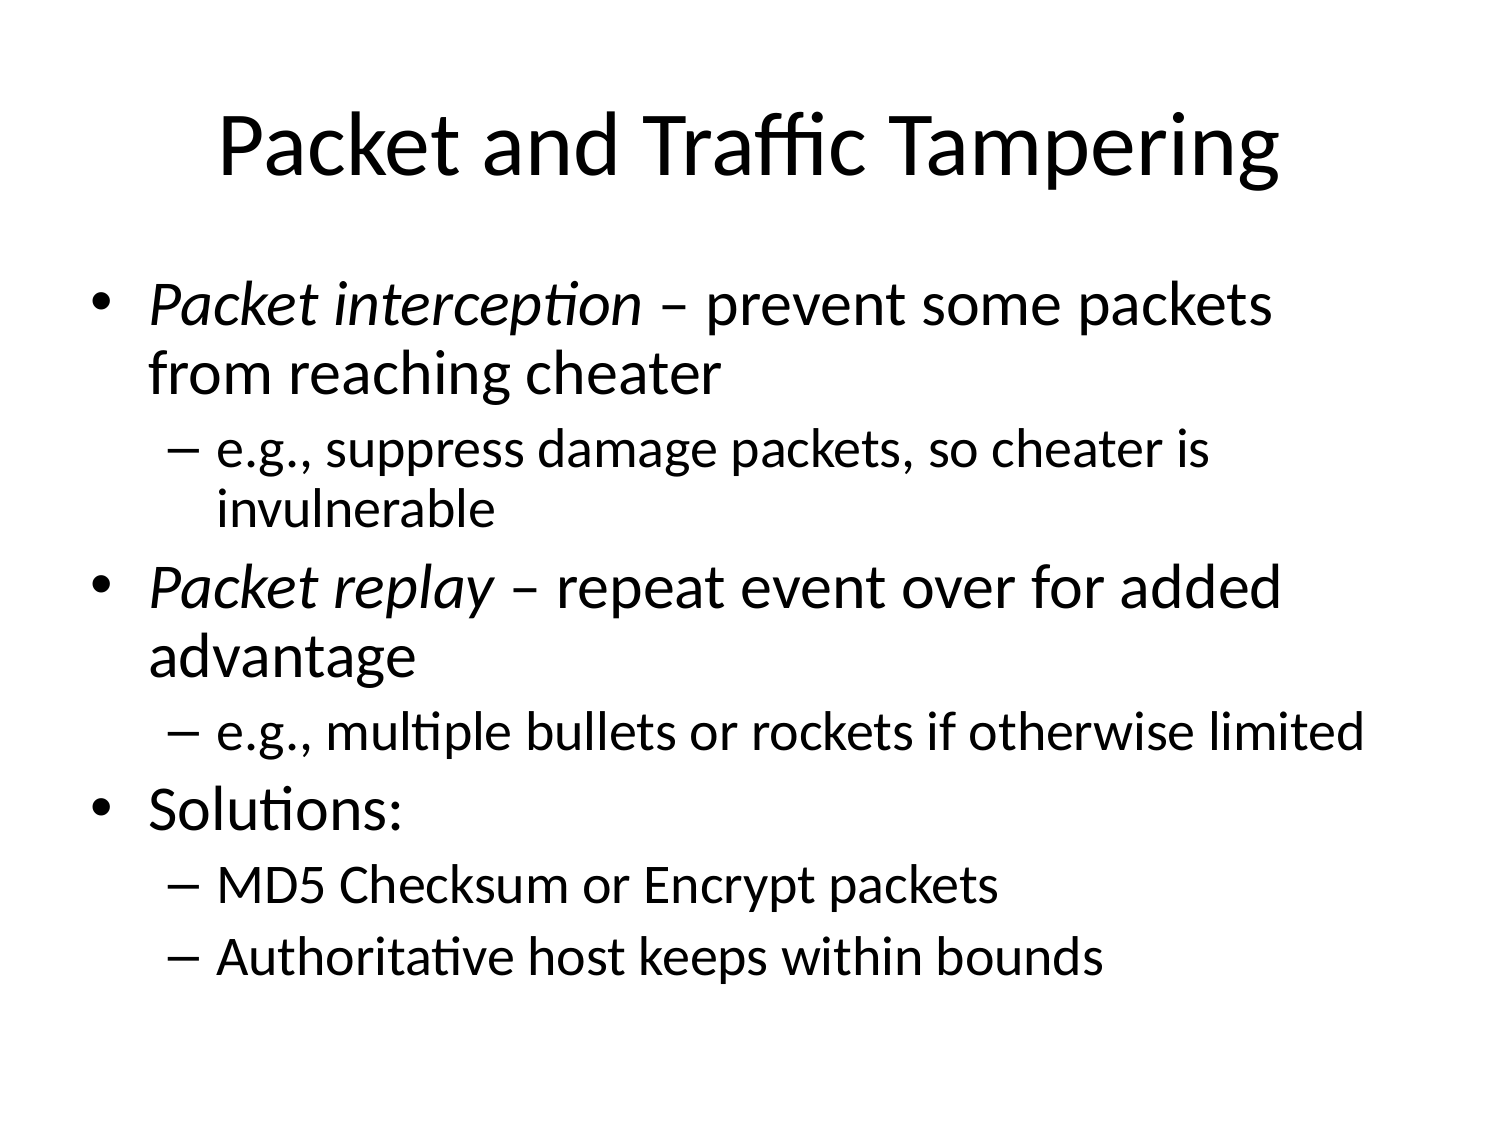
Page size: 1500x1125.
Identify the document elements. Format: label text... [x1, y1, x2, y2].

title Packet and Traffic Tampering [75, 45, 1425, 233]
list Packet interception – prevent some packets from reaching cheater e.g., suppress damage packets, so cheater is invulnerable Packet replay – repeat event over for added advantage e.g., multiple bullets or rockets if otherwise limited Solutions: MD5 Checksum or Encrypt packets Authoritative host keeps within bounds [75, 262, 1425, 1005]
